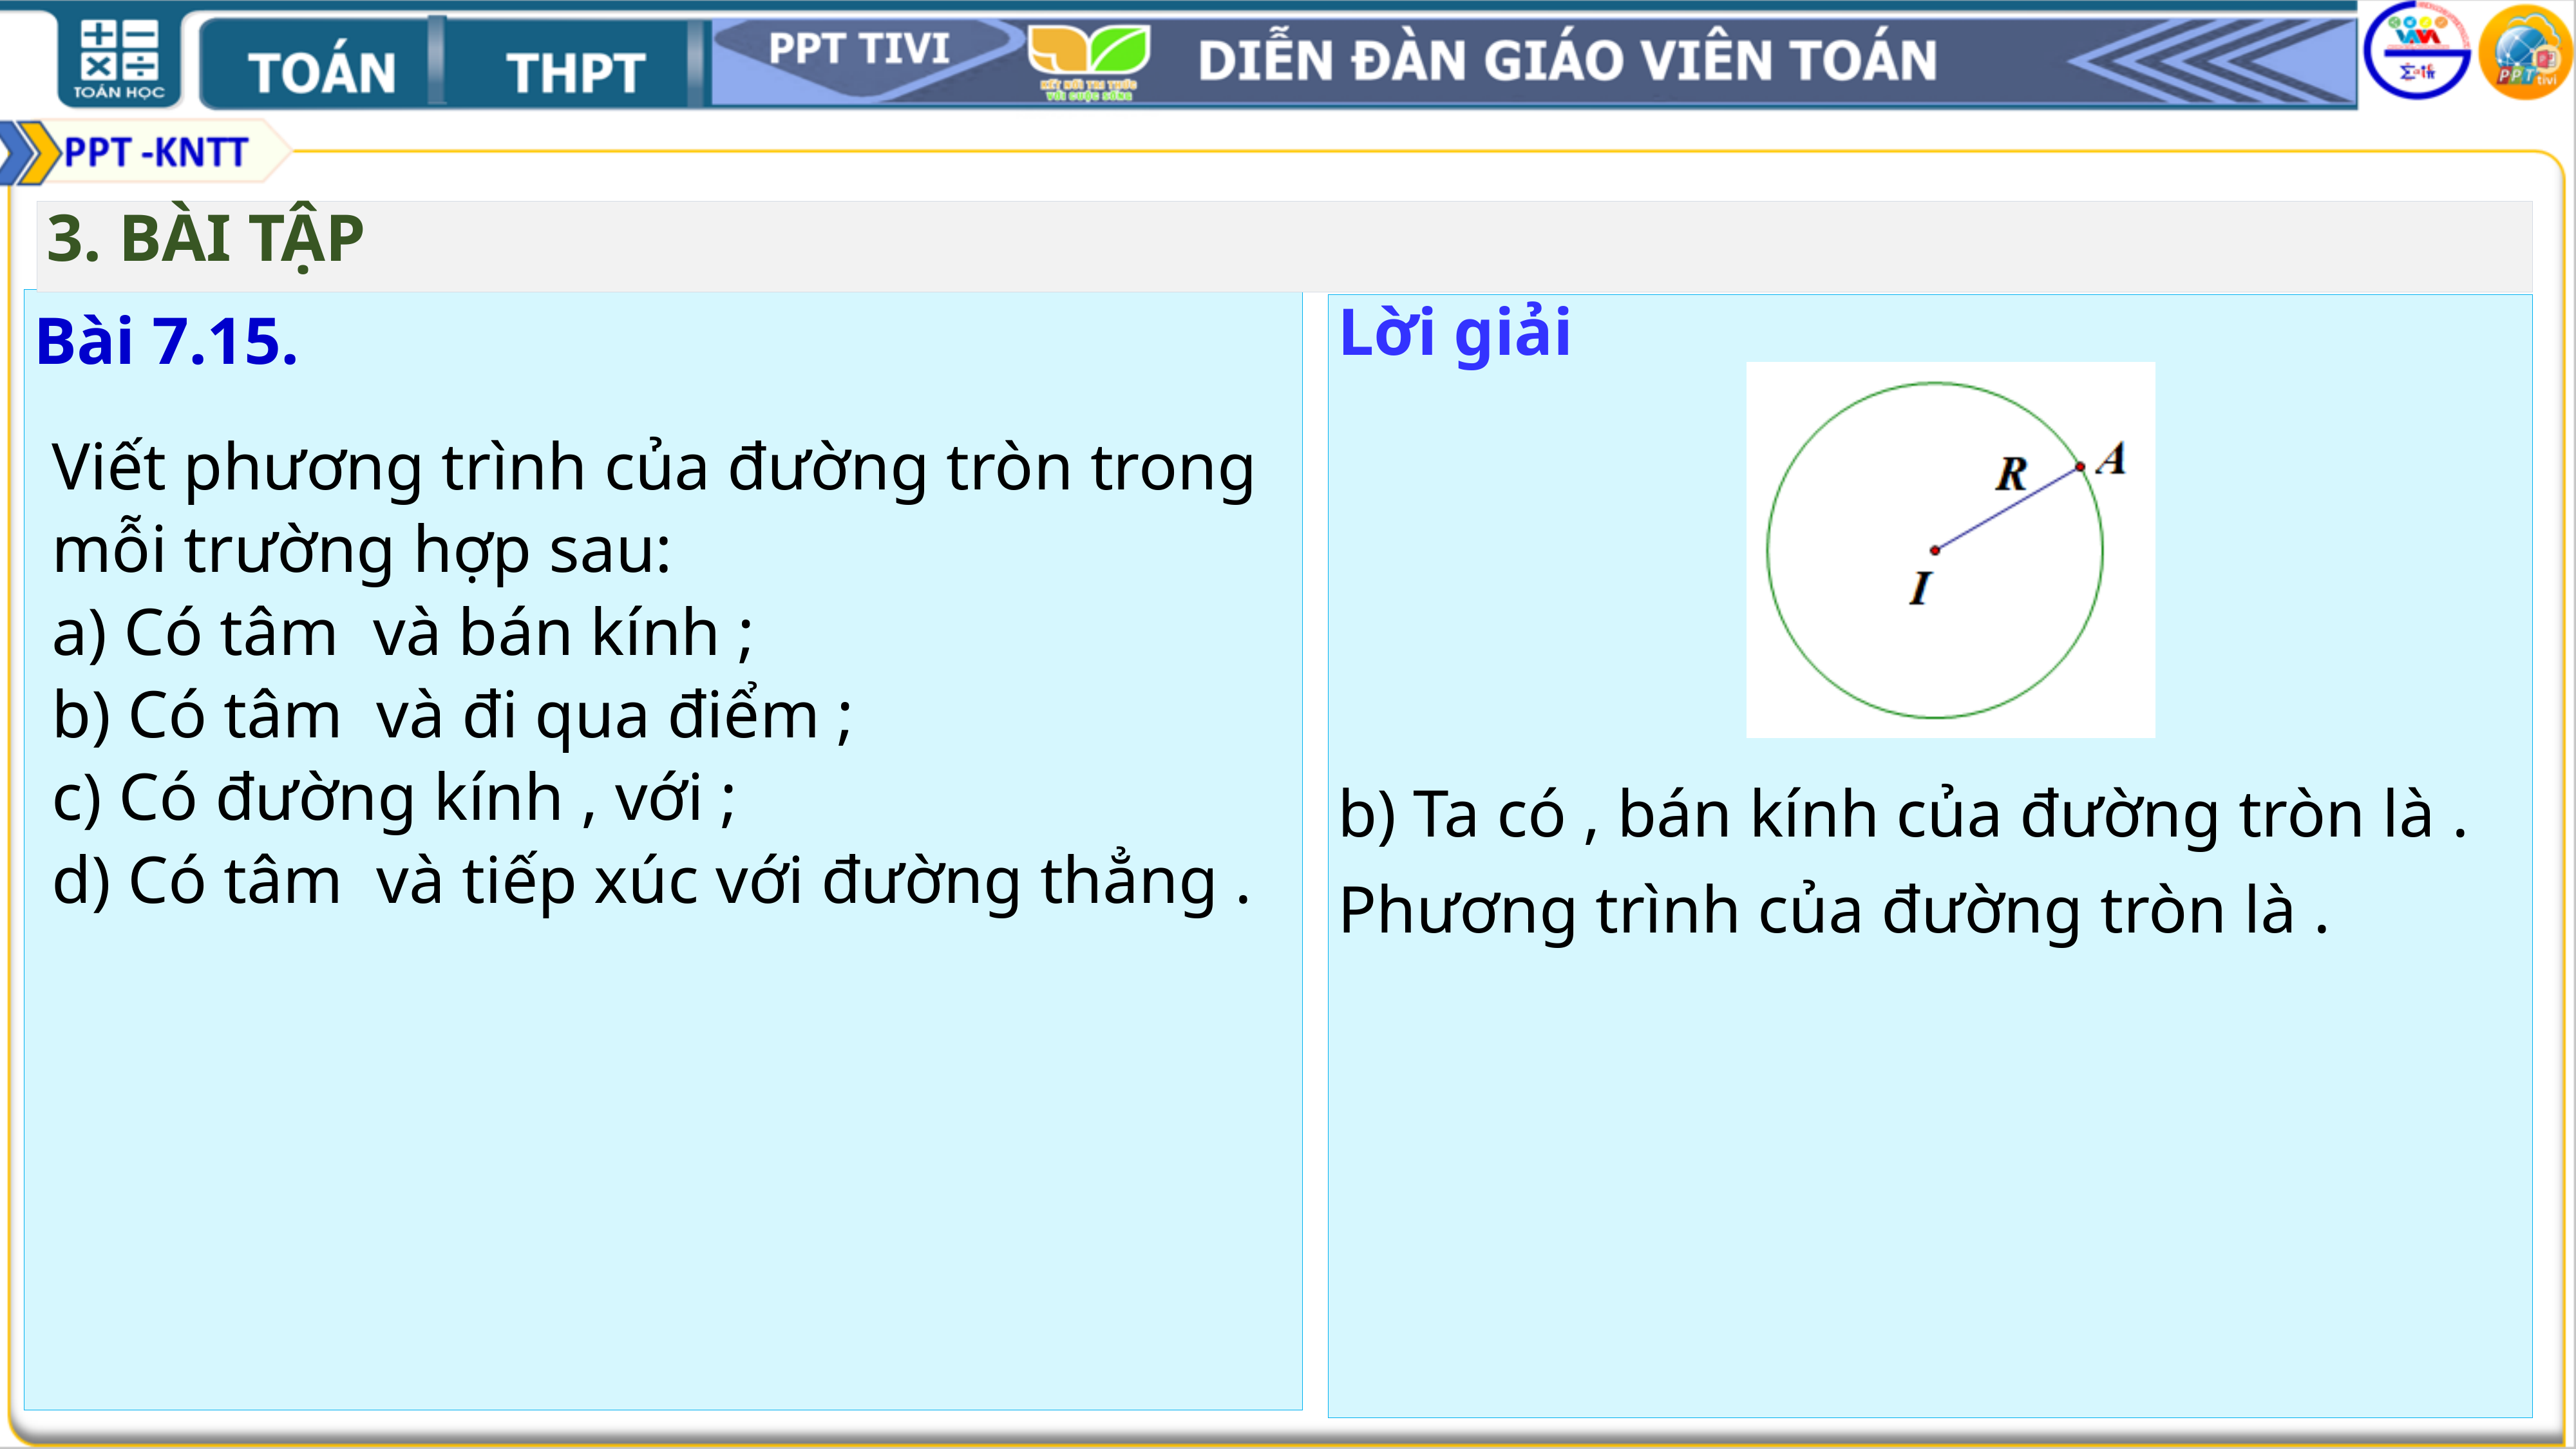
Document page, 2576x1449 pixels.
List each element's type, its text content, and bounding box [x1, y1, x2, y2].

text_box 3. BÀI TẬP [37, 201, 2533, 292]
picture [0, 0, 2576, 1449]
